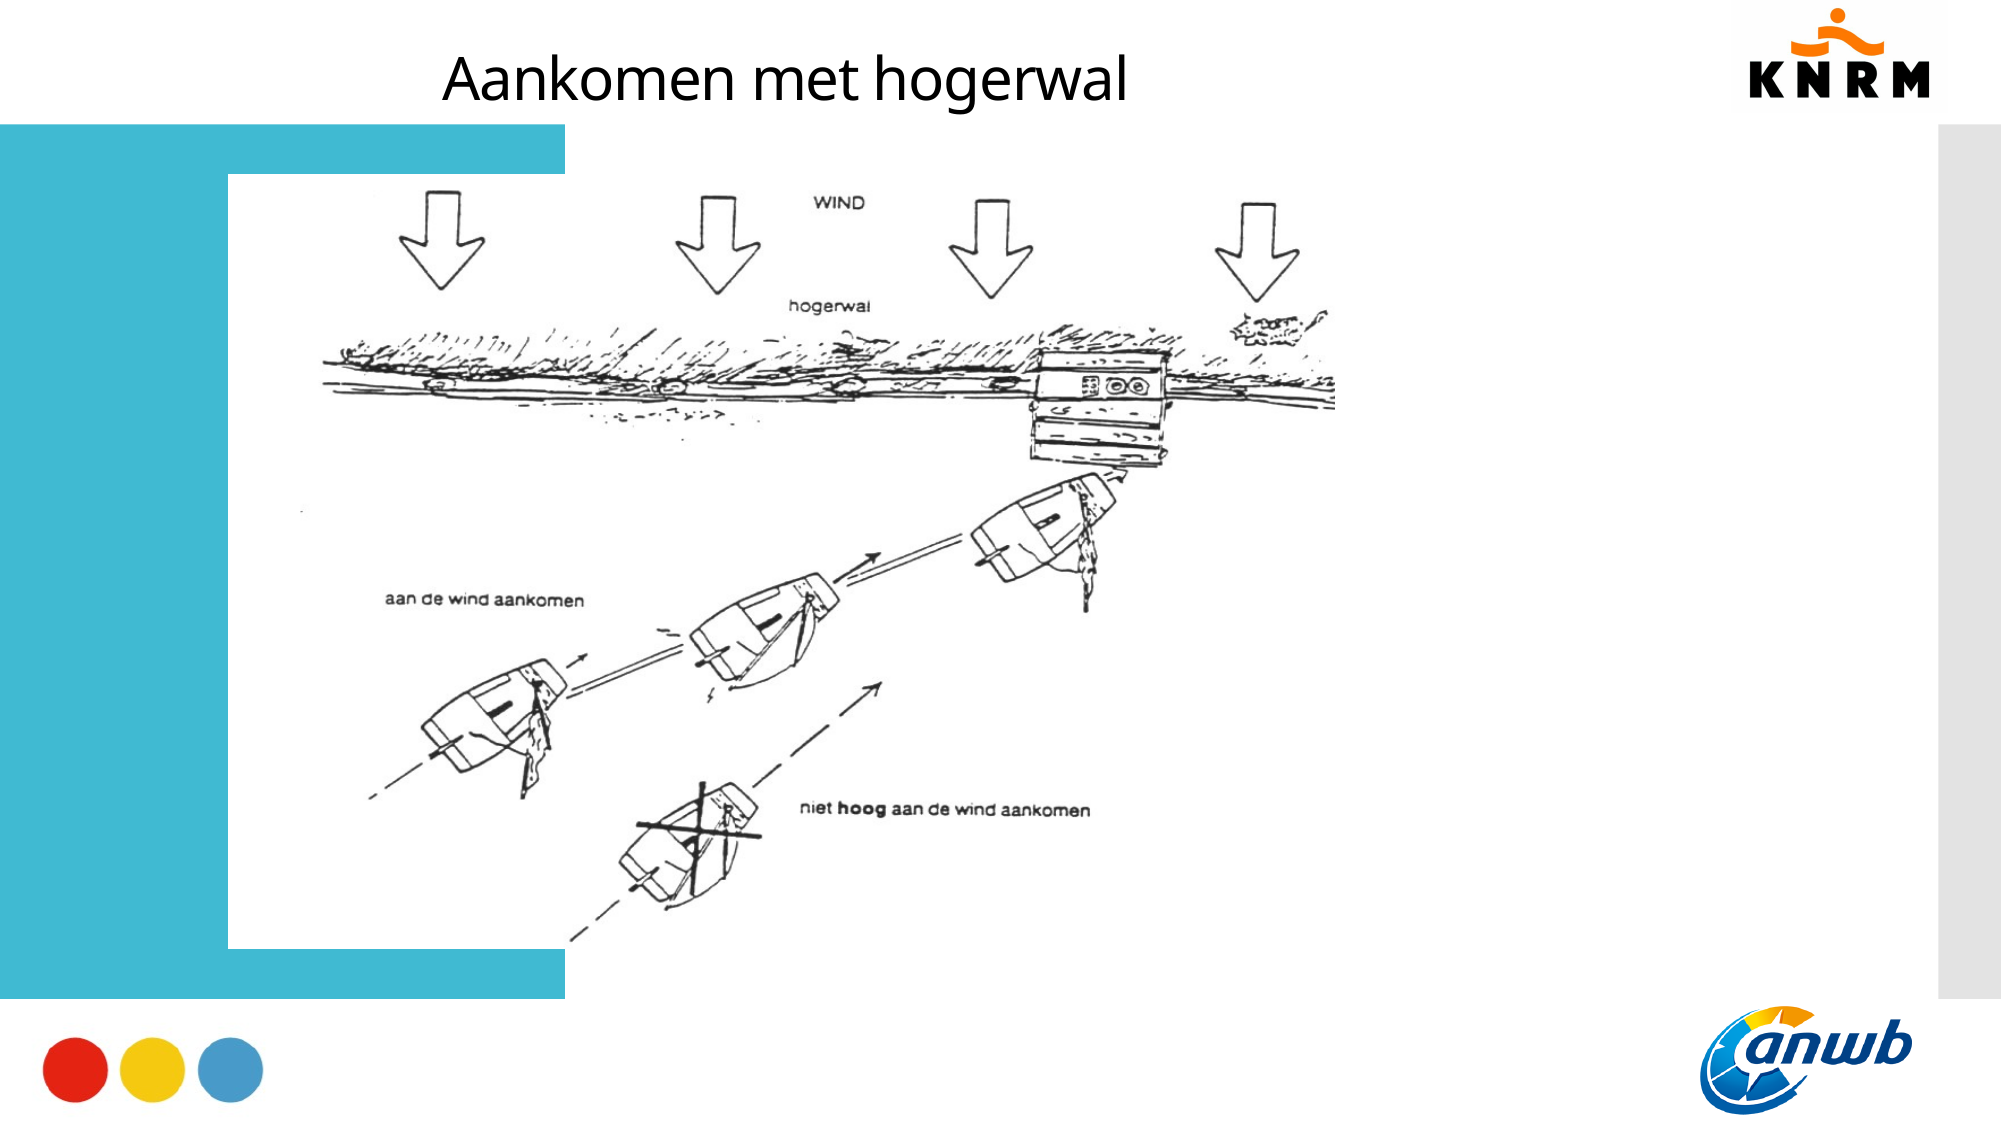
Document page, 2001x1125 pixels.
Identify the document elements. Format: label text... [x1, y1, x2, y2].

picture [1688, 985, 1912, 1125]
picture [228, 174, 1336, 950]
picture [16, 1009, 309, 1125]
title Aankomen met hogerwal [427, 41, 1574, 122]
picture [1731, 0, 1949, 113]
